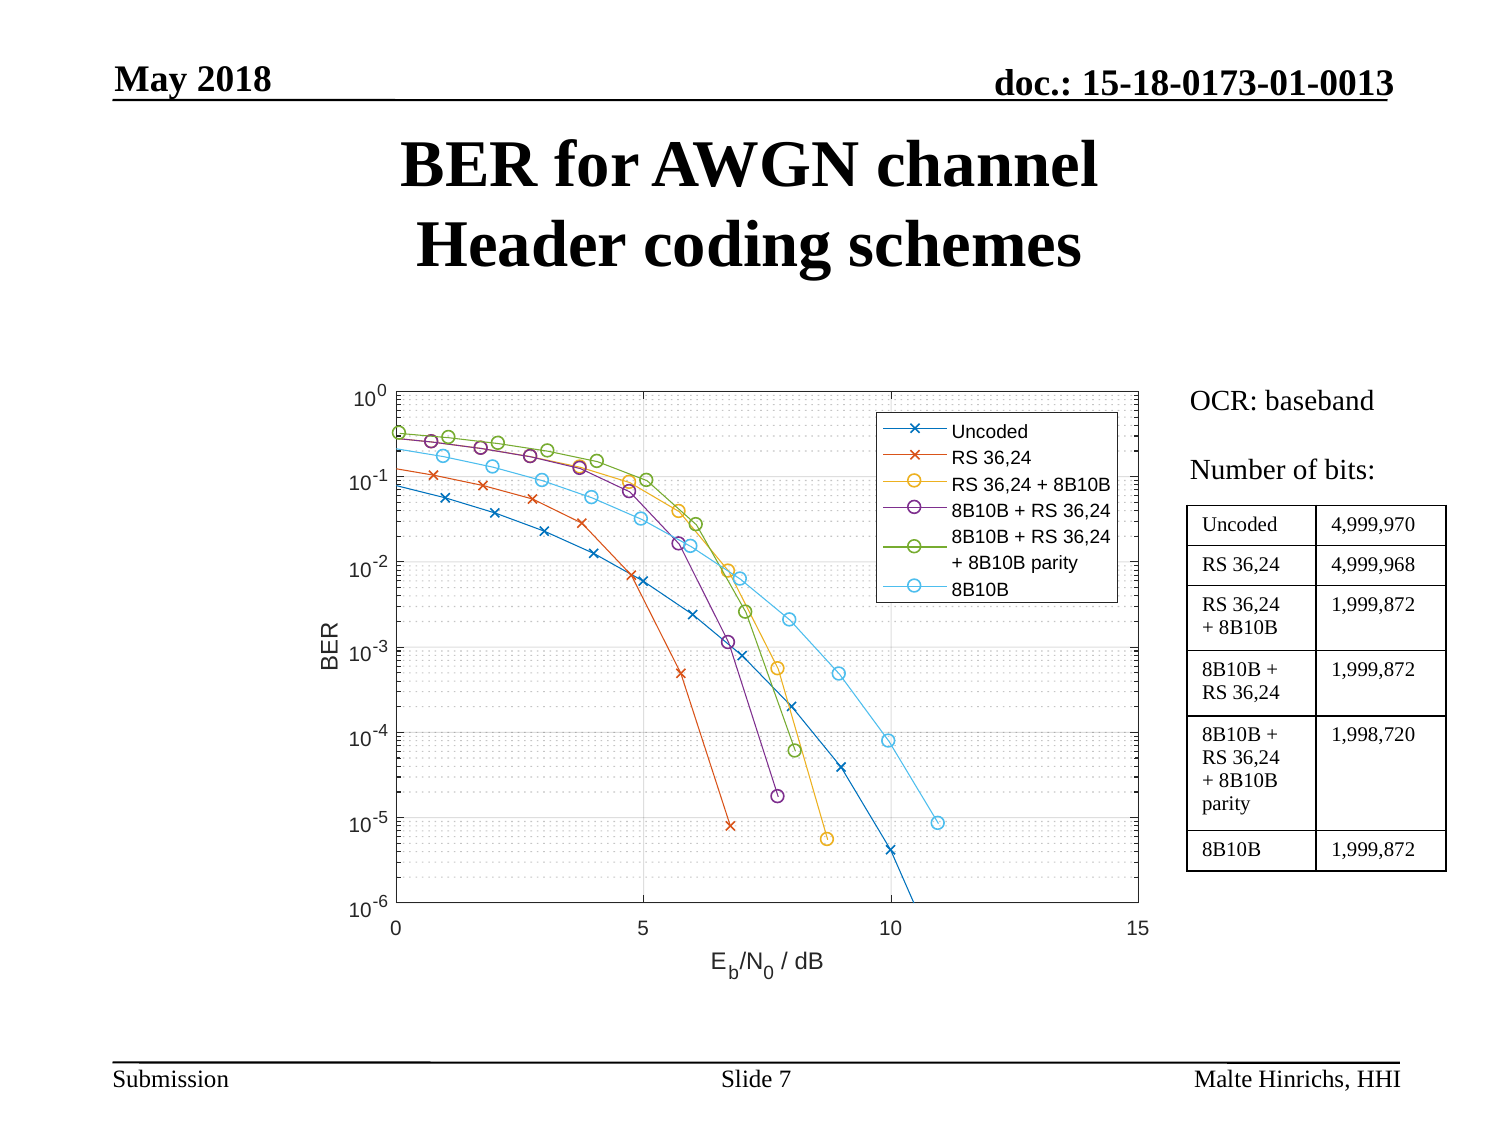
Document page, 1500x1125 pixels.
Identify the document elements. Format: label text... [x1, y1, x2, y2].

table_cell 8B10B + RS 36,24 + 8B10B parity [1233, 717, 1315, 830]
slide_number Slide 7 [712, 1061, 800, 1123]
table_cell 1,999,872 [1317, 831, 1445, 870]
table_cell 8B10B + RS 36,24 [1233, 651, 1315, 715]
table_header Uncoded [1233, 506, 1315, 545]
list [271, 343, 1229, 982]
table_cell 1,999,872 [1317, 586, 1445, 650]
table_cell RS 36,24 + 8B10B [1233, 586, 1315, 650]
footer Malte Hinrichs, HHI [878, 1061, 1402, 1093]
table_cell 8B10B [1233, 831, 1315, 870]
table_cell RS 36,24 [1233, 546, 1315, 585]
table_cell 1,999,872 [1317, 651, 1445, 715]
table_header 4,999,970 [1317, 506, 1445, 545]
text_box OCR: baseband Number of bits: [1233, 373, 1391, 494]
table_cell 1,998,720 [1317, 717, 1445, 830]
title BER for AWGN channel Header coding schemes [112, 112, 1388, 288]
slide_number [114, 54, 423, 100]
table_cell 4,999,968 [1317, 546, 1445, 585]
